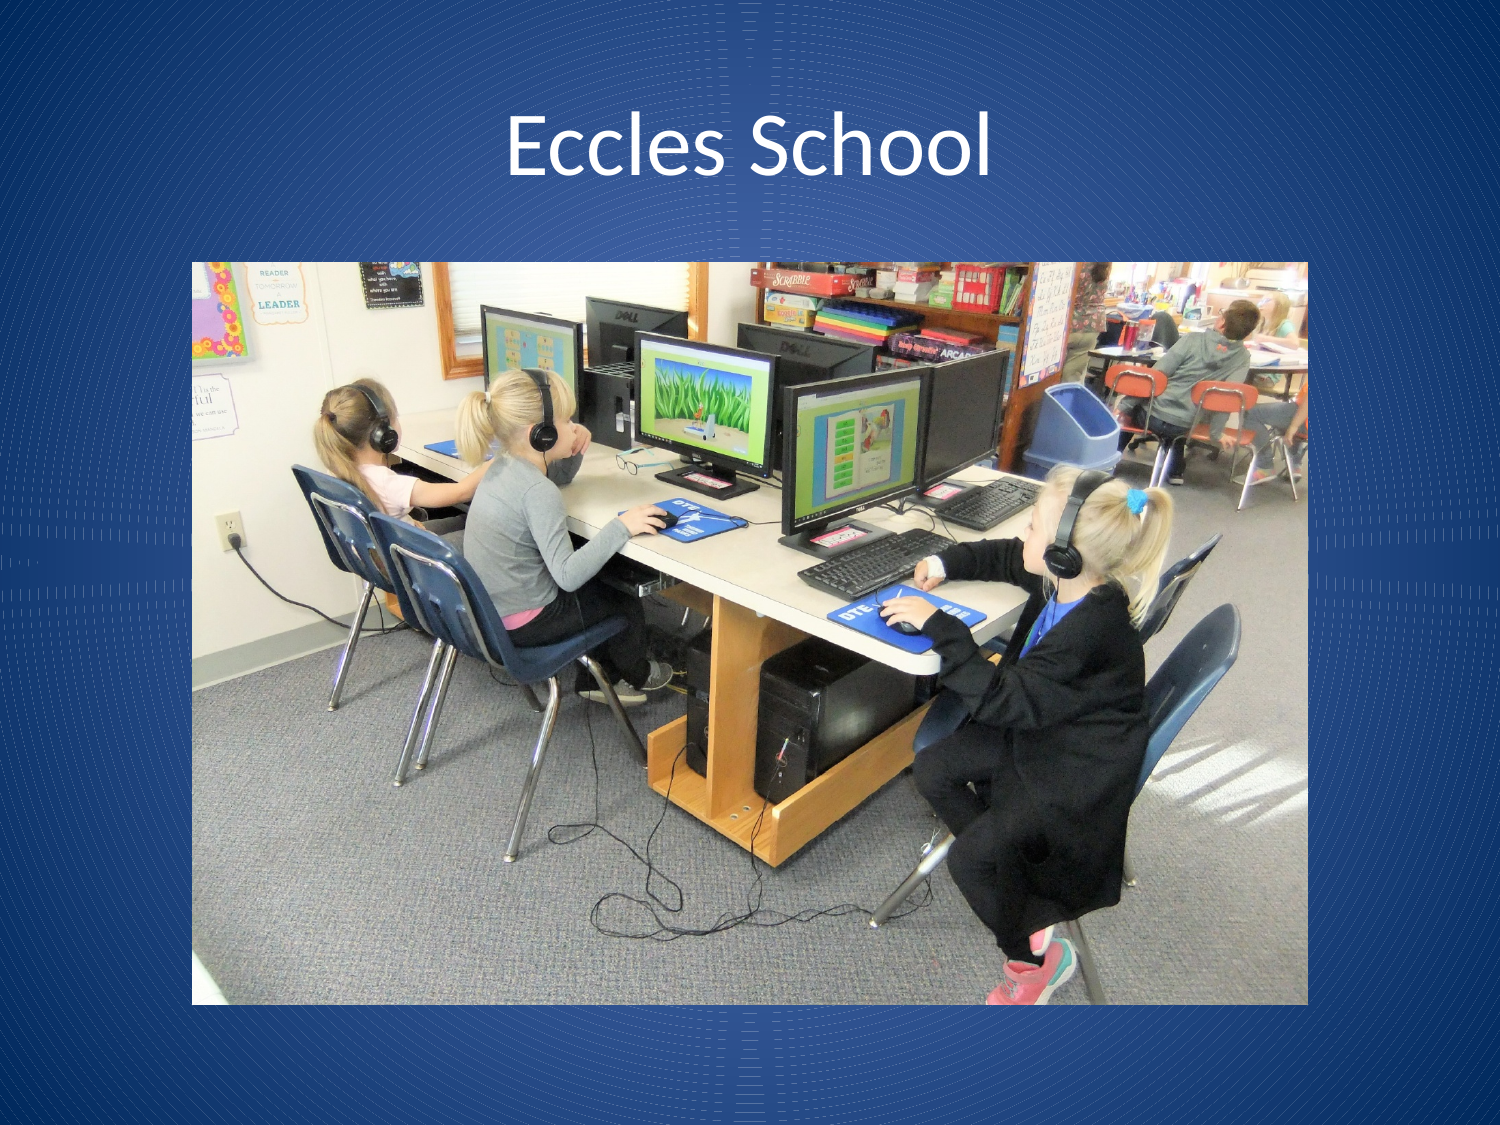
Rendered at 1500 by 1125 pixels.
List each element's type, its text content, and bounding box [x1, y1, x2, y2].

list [192, 262, 1308, 1006]
title Eccles School [75, 45, 1425, 233]
